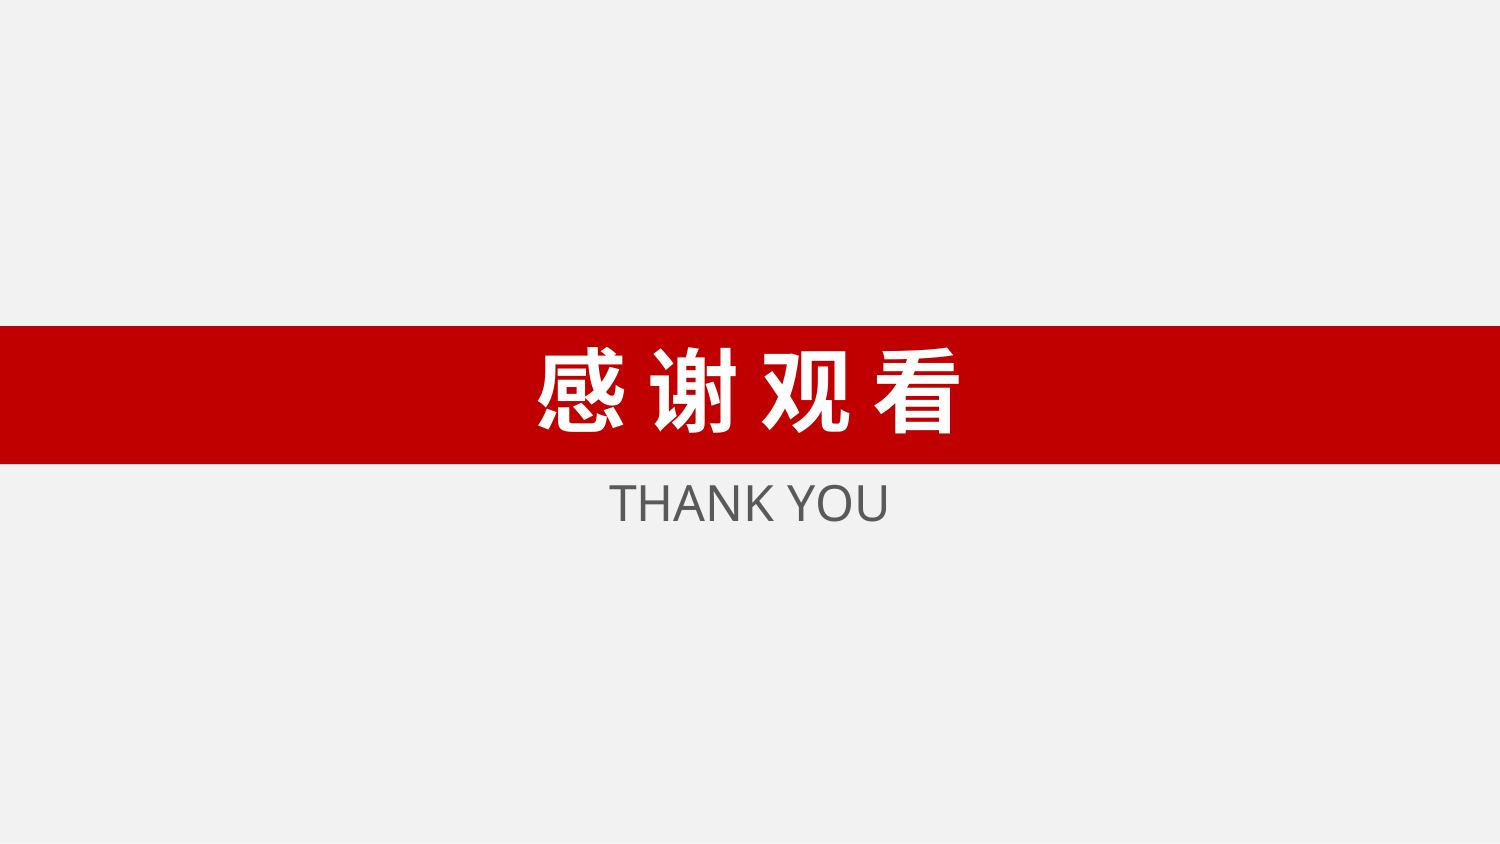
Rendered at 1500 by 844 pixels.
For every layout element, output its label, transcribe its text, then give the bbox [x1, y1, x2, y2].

text_box [0, 0, 1500, 324]
text_box [0, 466, 1500, 844]
text_box THANK YOU [448, 464, 1052, 539]
text_box [0, 324, 1500, 466]
text_box 感 谢 观 看 [448, 326, 1052, 451]
